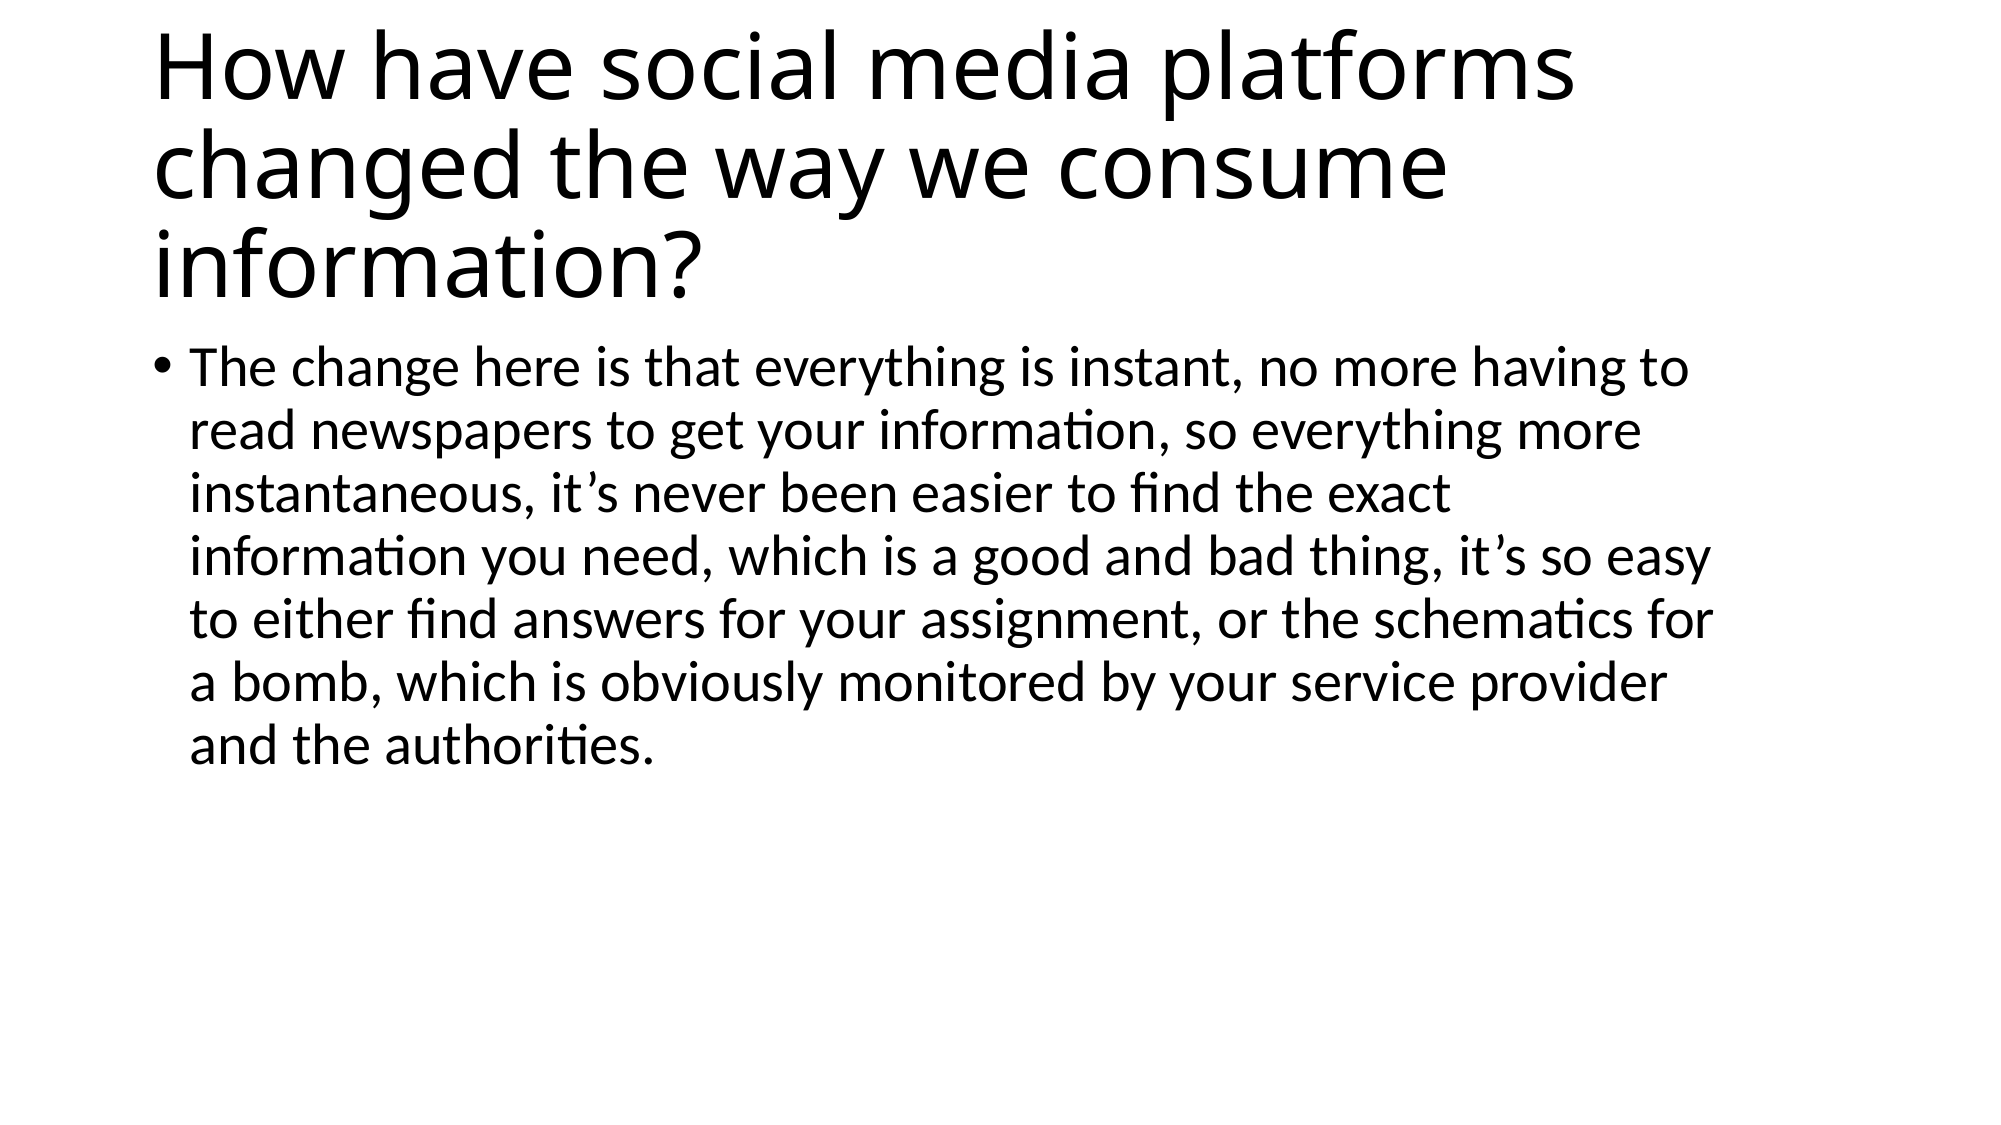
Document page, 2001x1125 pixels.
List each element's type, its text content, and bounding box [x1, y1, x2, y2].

title How have social media platforms changed the way we consume information? [137, 59, 1863, 278]
list The change here is that everything is instant, no more having to read newspapers to get your information, so everything more instantaneous, it’s never been easier to find the exact information you need, which is a good and bad thing, it’s so easy to either find answers for your assignment, or the schematics for a bomb, which is obviously monitored by your service provider and the authorities. [137, 328, 1757, 1119]
